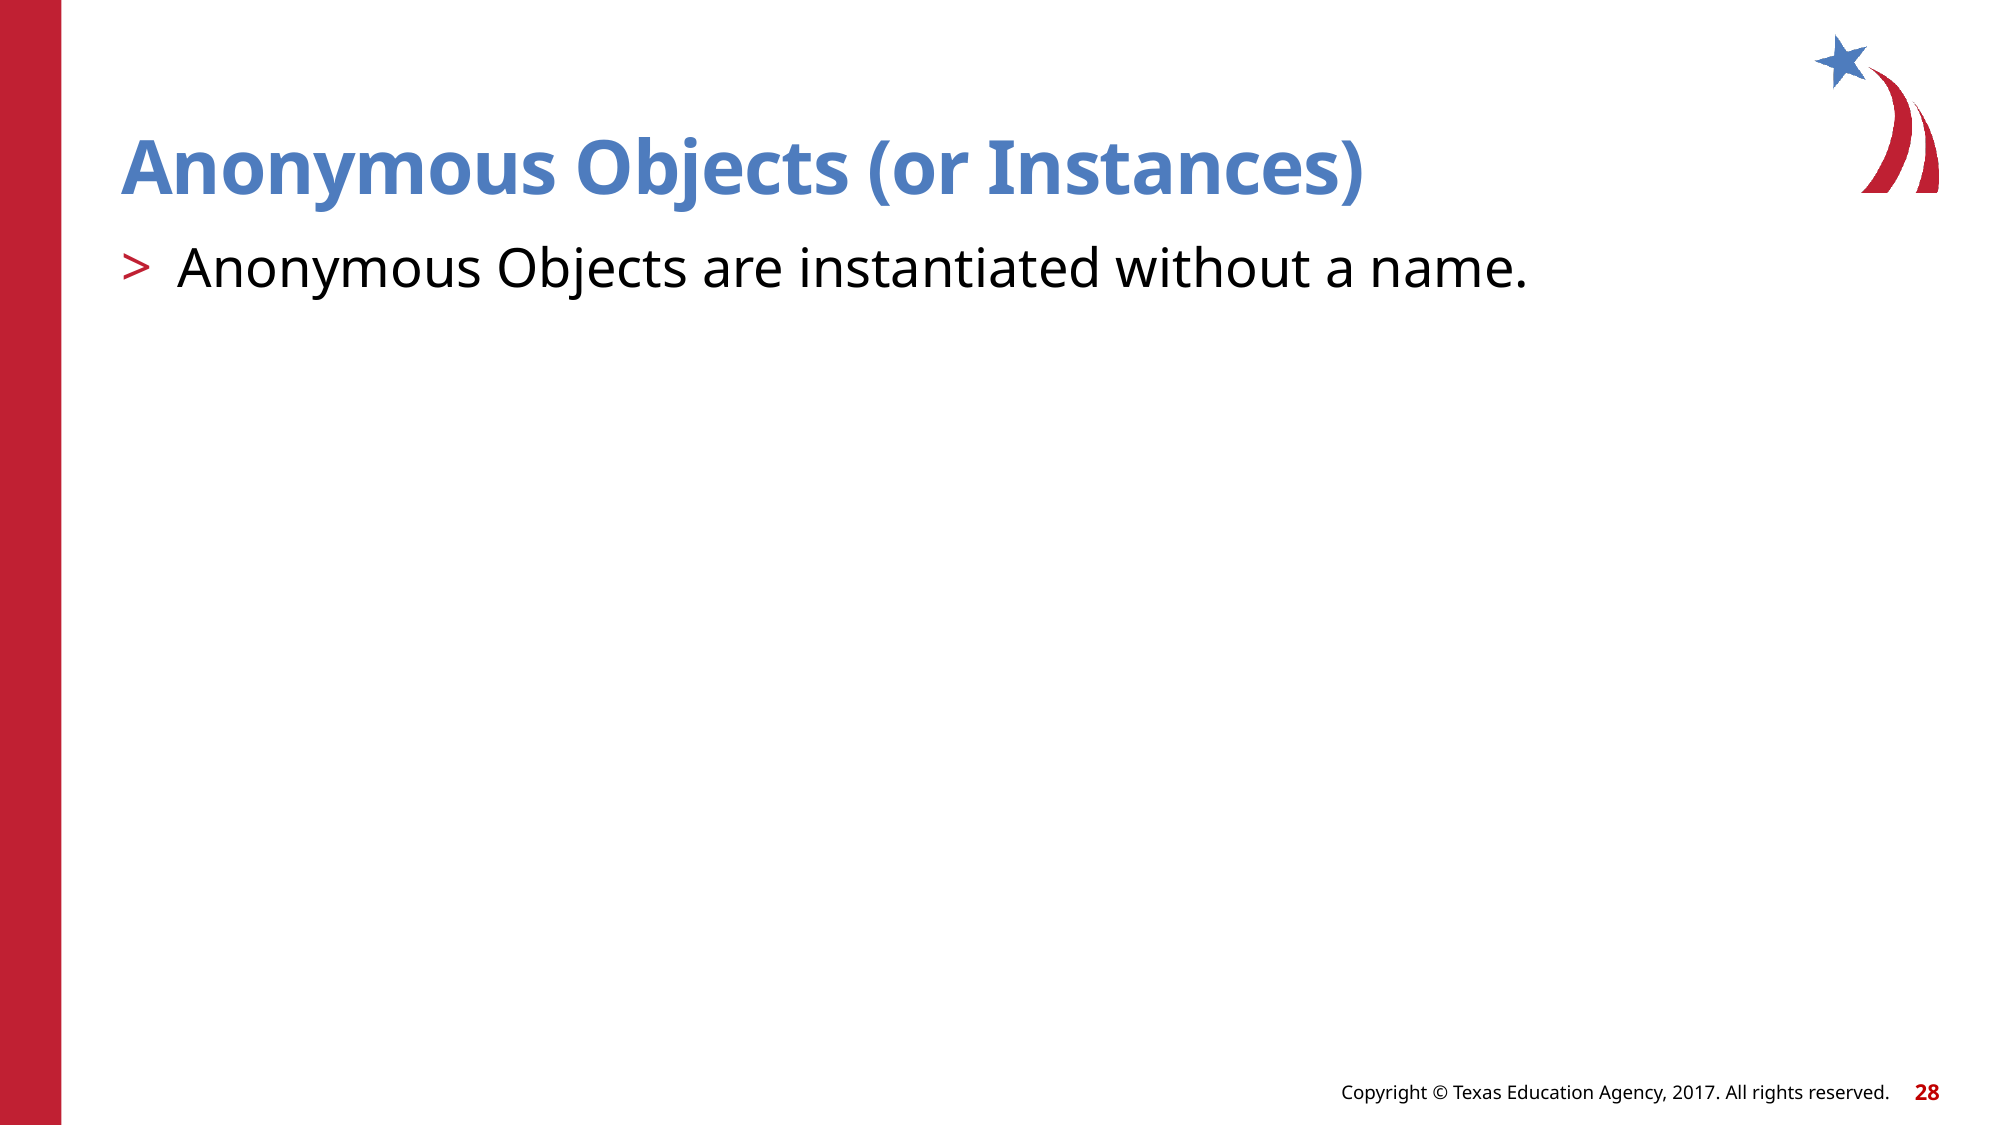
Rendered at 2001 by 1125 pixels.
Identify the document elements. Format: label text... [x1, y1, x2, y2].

title Anonymous Objects (or Instances) [121, 66, 1772, 211]
list Anonymous Objects are instantiated without a name. [121, 233, 1936, 1010]
picture [1814, 34, 1939, 193]
